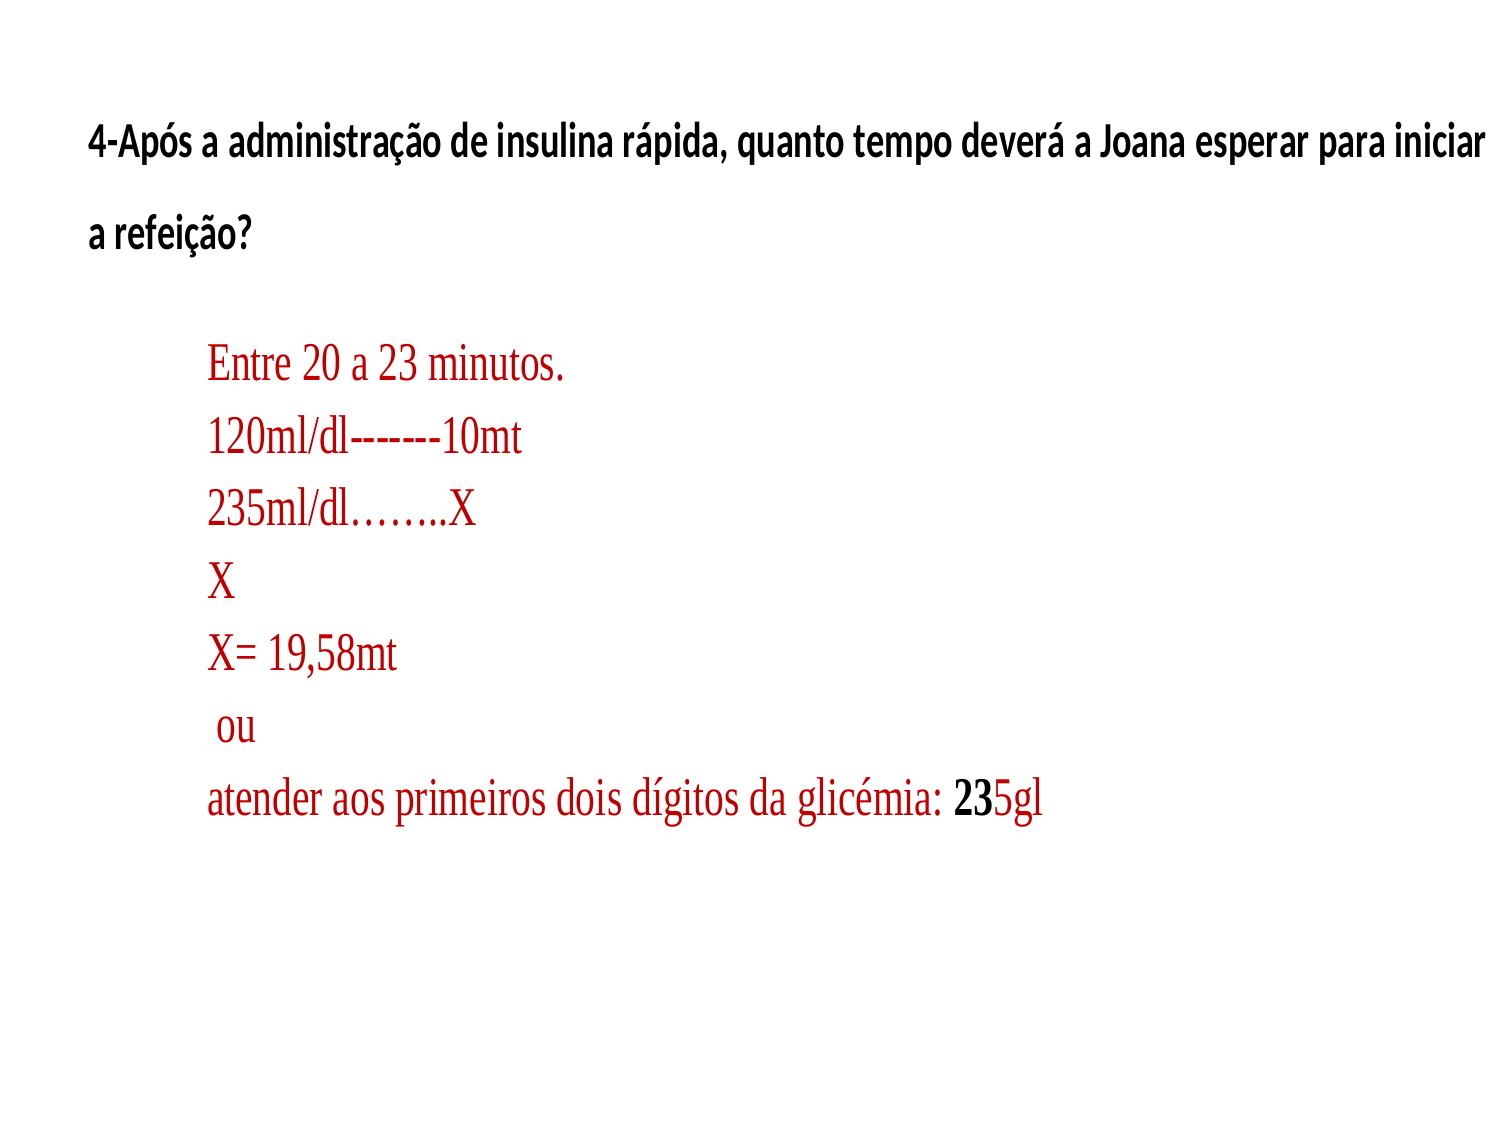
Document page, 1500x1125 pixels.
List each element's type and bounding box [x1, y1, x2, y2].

picture [88, 3, 1489, 838]
